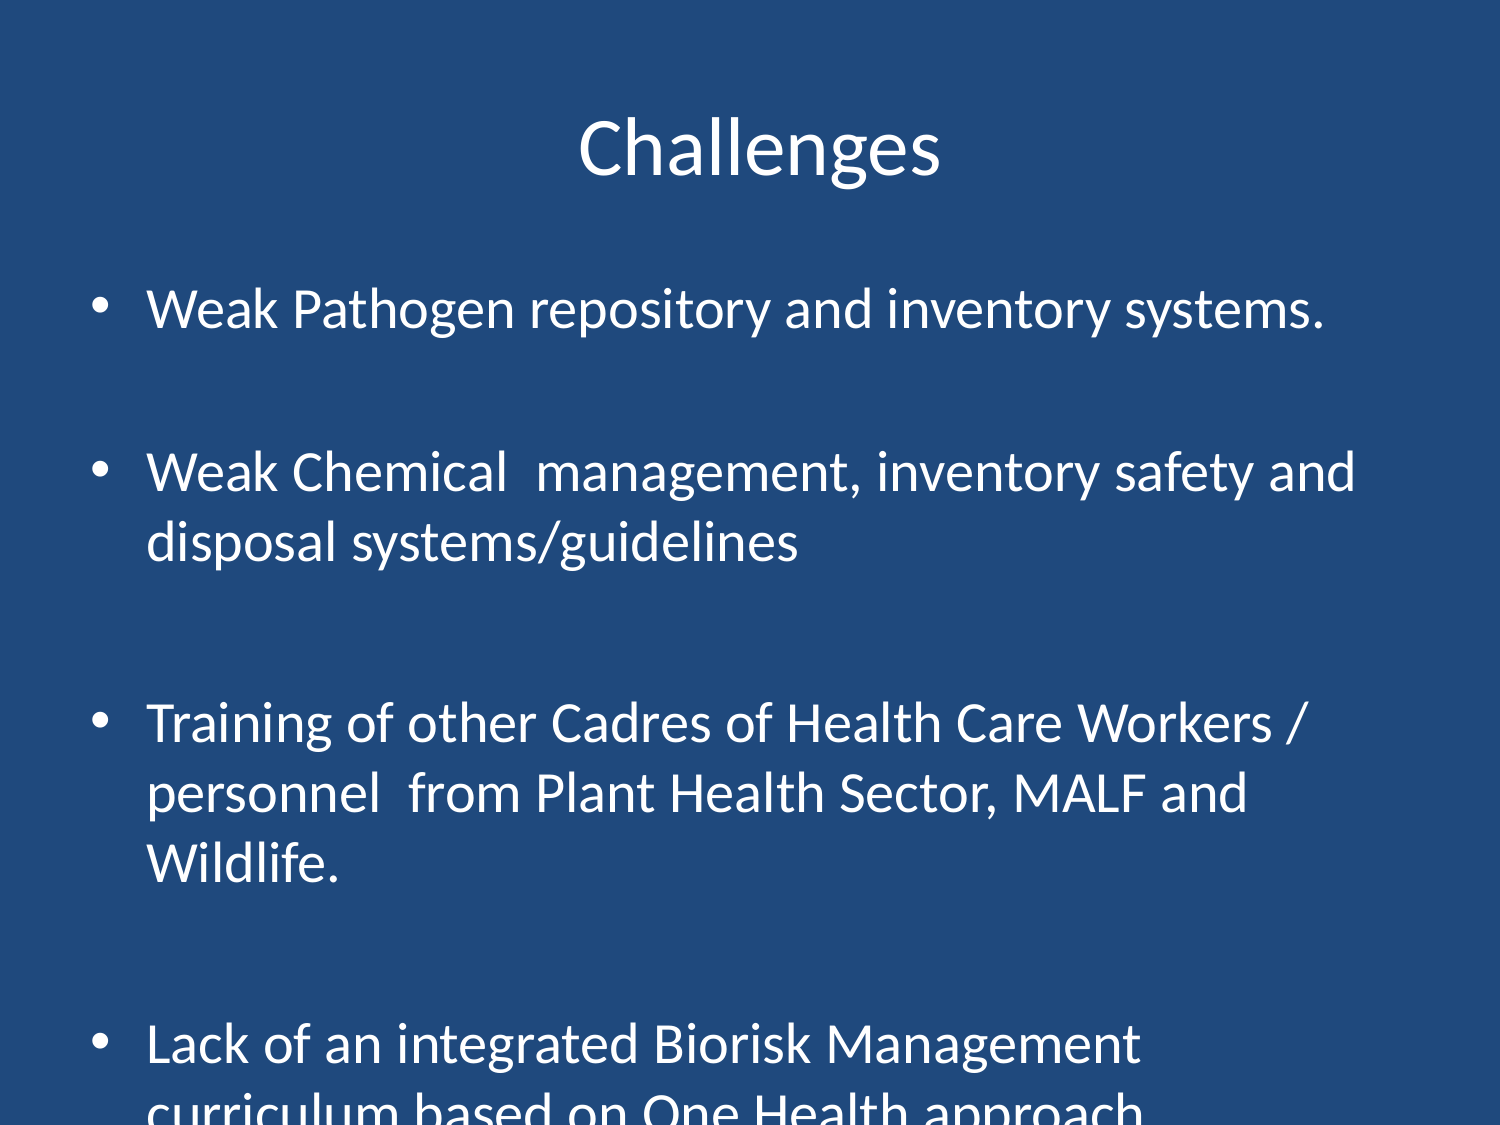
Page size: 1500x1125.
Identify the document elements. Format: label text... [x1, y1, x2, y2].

list Weak Pathogen repository and inventory systems. Weak Chemical management, inventory safety and disposal systems/guidelines Training of other Cadres of Health Care Workers / personnel from Plant Health Sector, MALF and Wildlife. Lack of an integrated Biorisk Management curriculum based on One Health approach [75, 262, 1425, 1005]
title Challenges [75, 45, 1425, 233]
